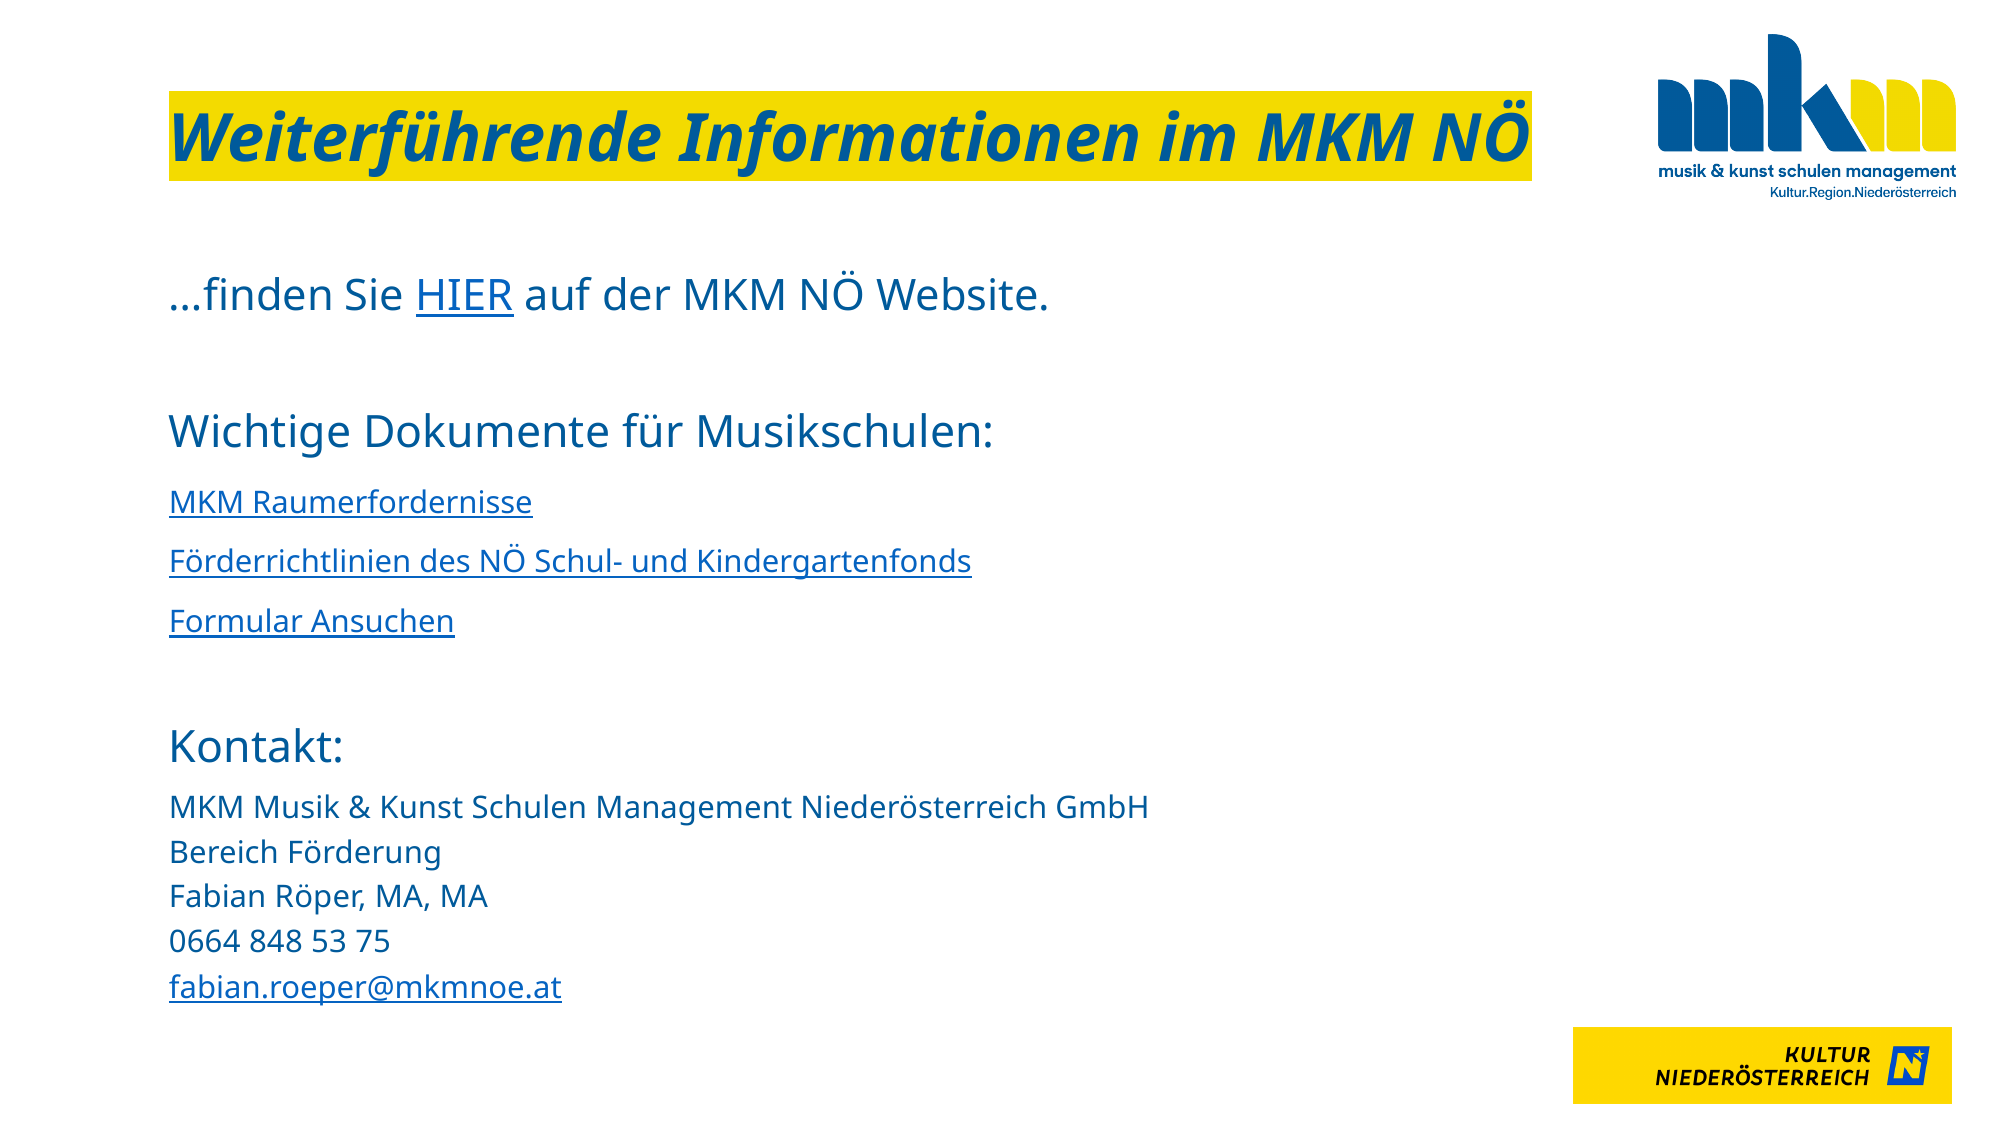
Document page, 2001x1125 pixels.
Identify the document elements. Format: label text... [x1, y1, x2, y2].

title Weiterführende Informationen im MKM NÖ [169, 56, 1562, 177]
picture [1573, 1027, 1952, 1104]
list …finden Sie HIER auf der MKM NÖ Website. Wichtige Dokumente für Musikschulen: MKM Raumerfordernisse Förderrichtlinien des NÖ Schul- und Kindergartenfonds Formular Ansuchen Kontakt: MKM Musik & Kunst Schulen Management Niederösterreich GmbH Bereich Förderung Fabian Röper, MA, MA 0664 848 53 75 fabian.roeper@mkmnoe.at [169, 268, 1894, 1018]
picture [1658, 34, 1956, 200]
